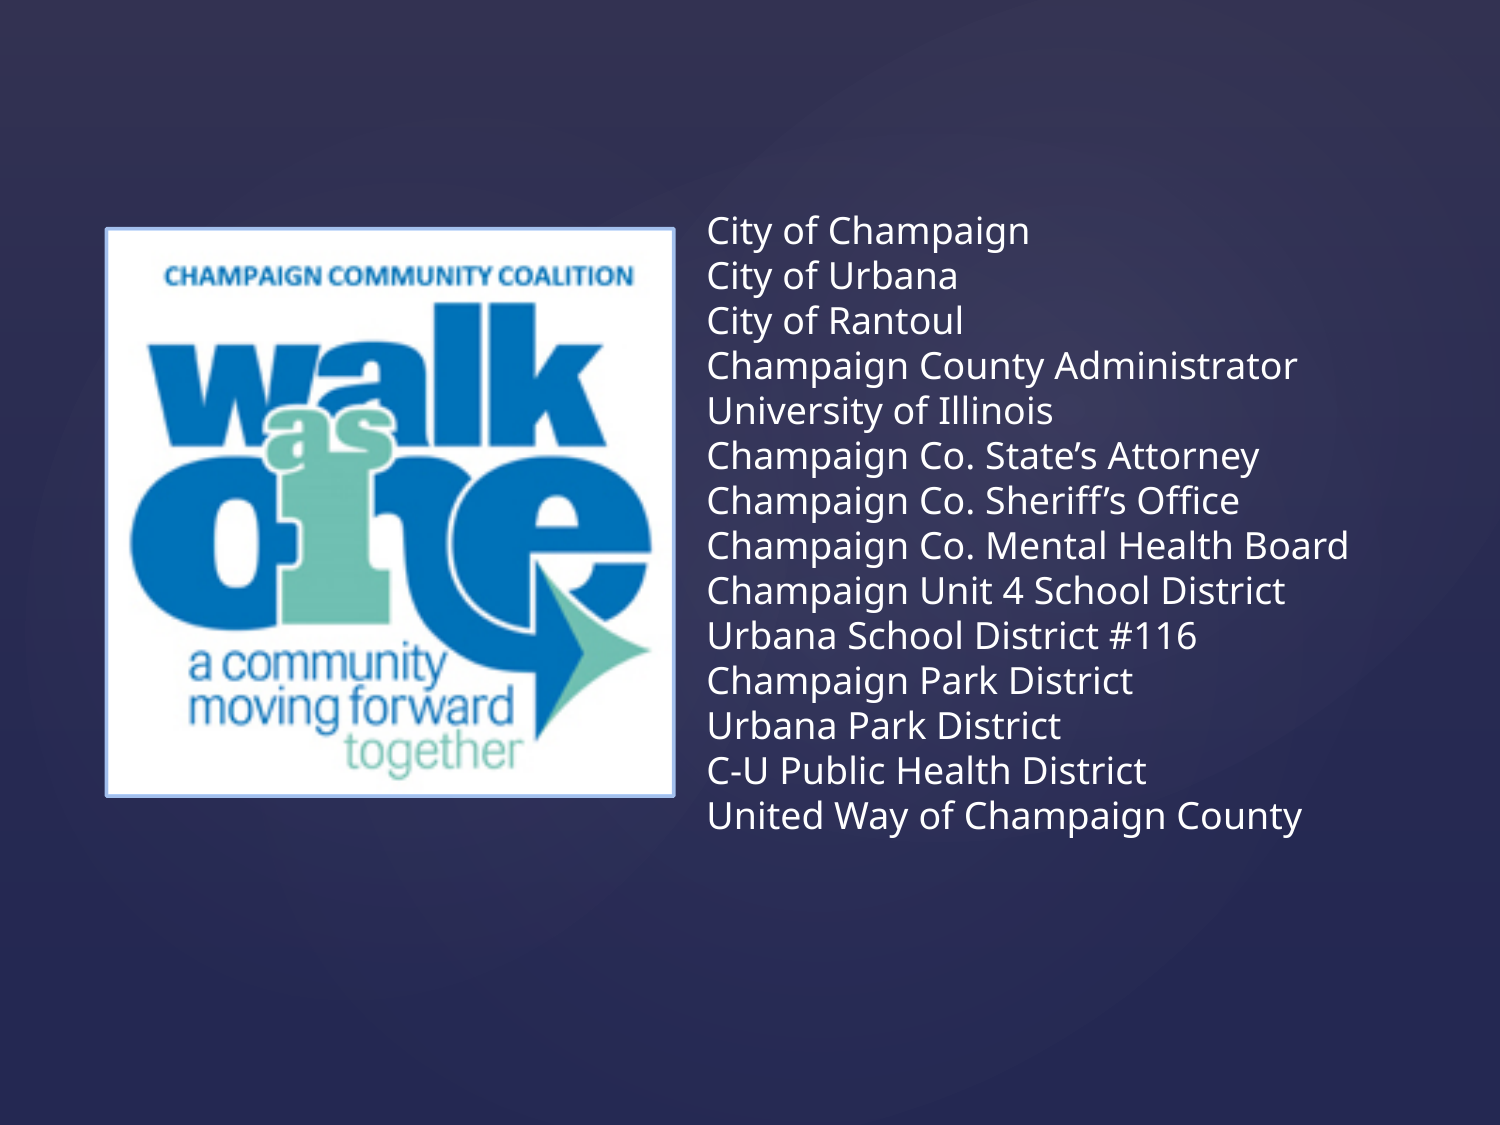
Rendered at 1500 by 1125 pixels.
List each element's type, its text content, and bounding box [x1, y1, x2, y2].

picture [107, 229, 673, 795]
text_box City of Champaign City of Urbana City of Rantoul Champaign County Administrator University of Illinois Champaign Co. State’s Attorney Champaign Co. Sheriff’s Office Champaign Co. Mental Health Board Champaign Unit 4 School District Urbana School District #116 Champaign Park District Urbana Park District C-U Public Health District United Way of Champaign County [691, 199, 1414, 890]
